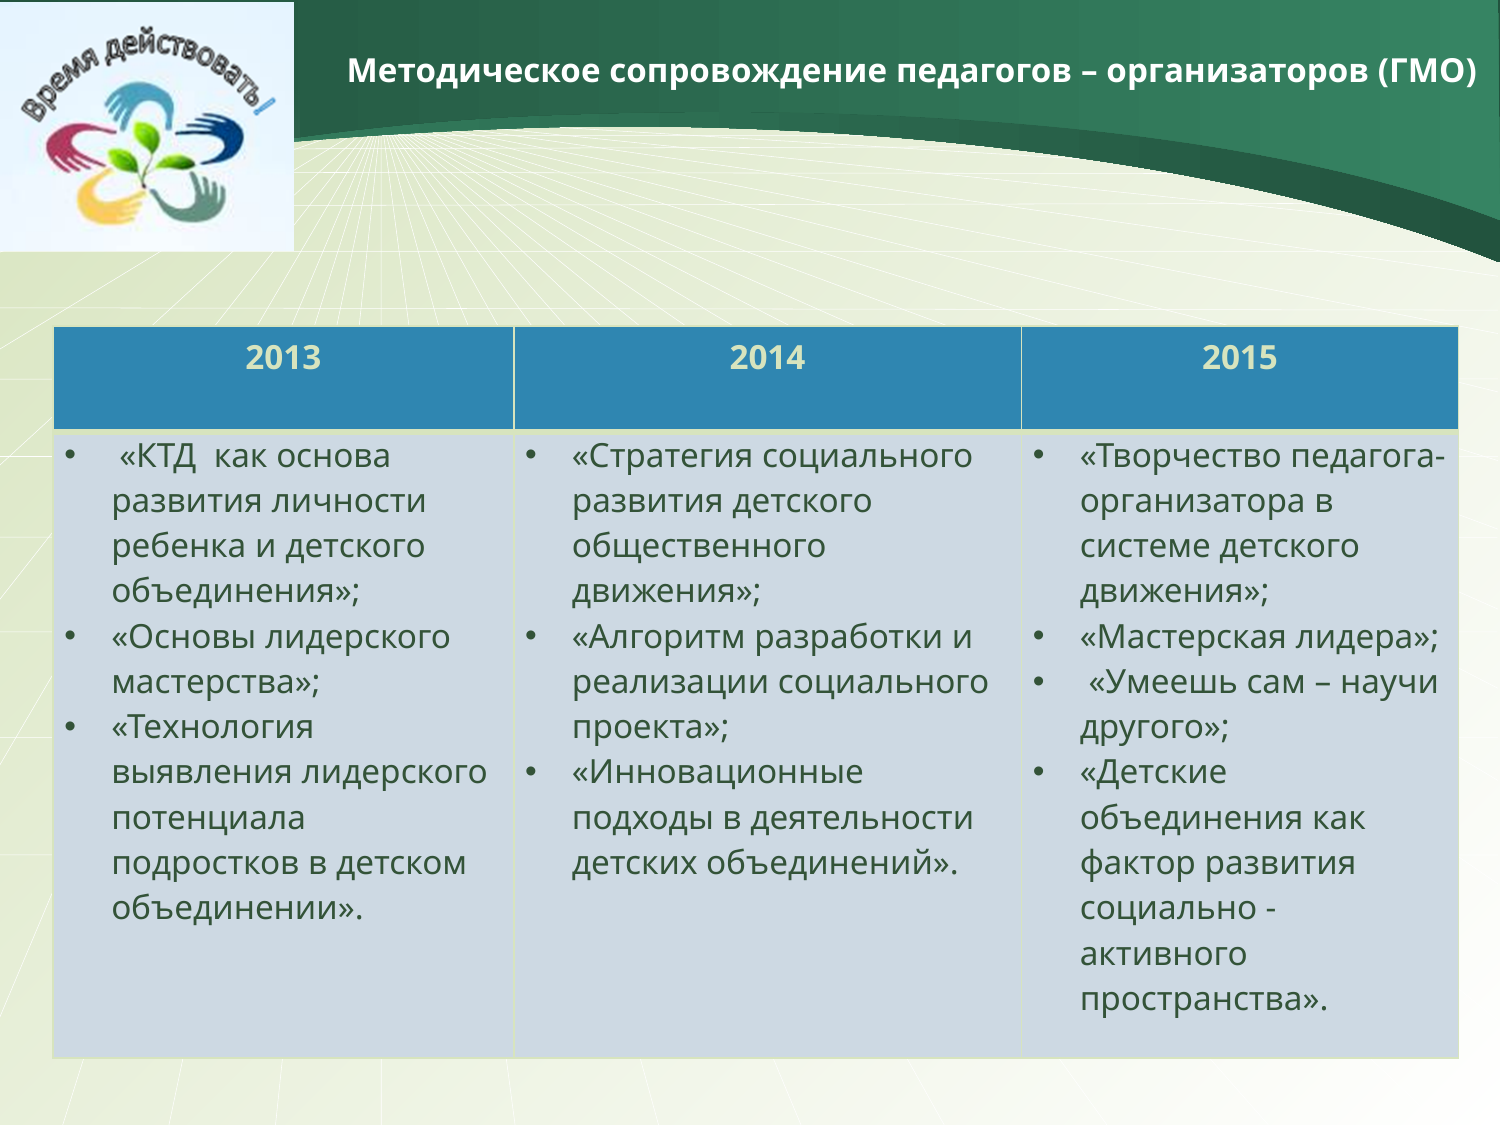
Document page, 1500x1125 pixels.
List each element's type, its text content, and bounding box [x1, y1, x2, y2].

picture [0, 1, 300, 252]
table_cell «Творчество педагога-организатора в системе детского движения»; «Мастерская лидера»; «Умеешь сам – научи другого»; «Детские объединения как фактор развития социально - активного пространства». [1022, 435, 1458, 1057]
table_cell «КТД как основа развития личности ребенка и детского объединения»; «Основы лидерского мастерства»; «Технология выявления лидерского потенциала подростков в детском объединении». [54, 435, 513, 1057]
table_header 2015 [1022, 327, 1458, 429]
table_header 2013 [54, 327, 513, 429]
table_header 2014 [515, 327, 1021, 429]
table_cell «Стратегия социального развития детского общественного движения»; «Алгоритм разработки и реализации социального проекта»; «Инновационные подходы в деятельности детских объединений». [515, 435, 1021, 1057]
title Методическое сопровождение педагогов – организаторов (ГМО) [324, 30, 1500, 150]
